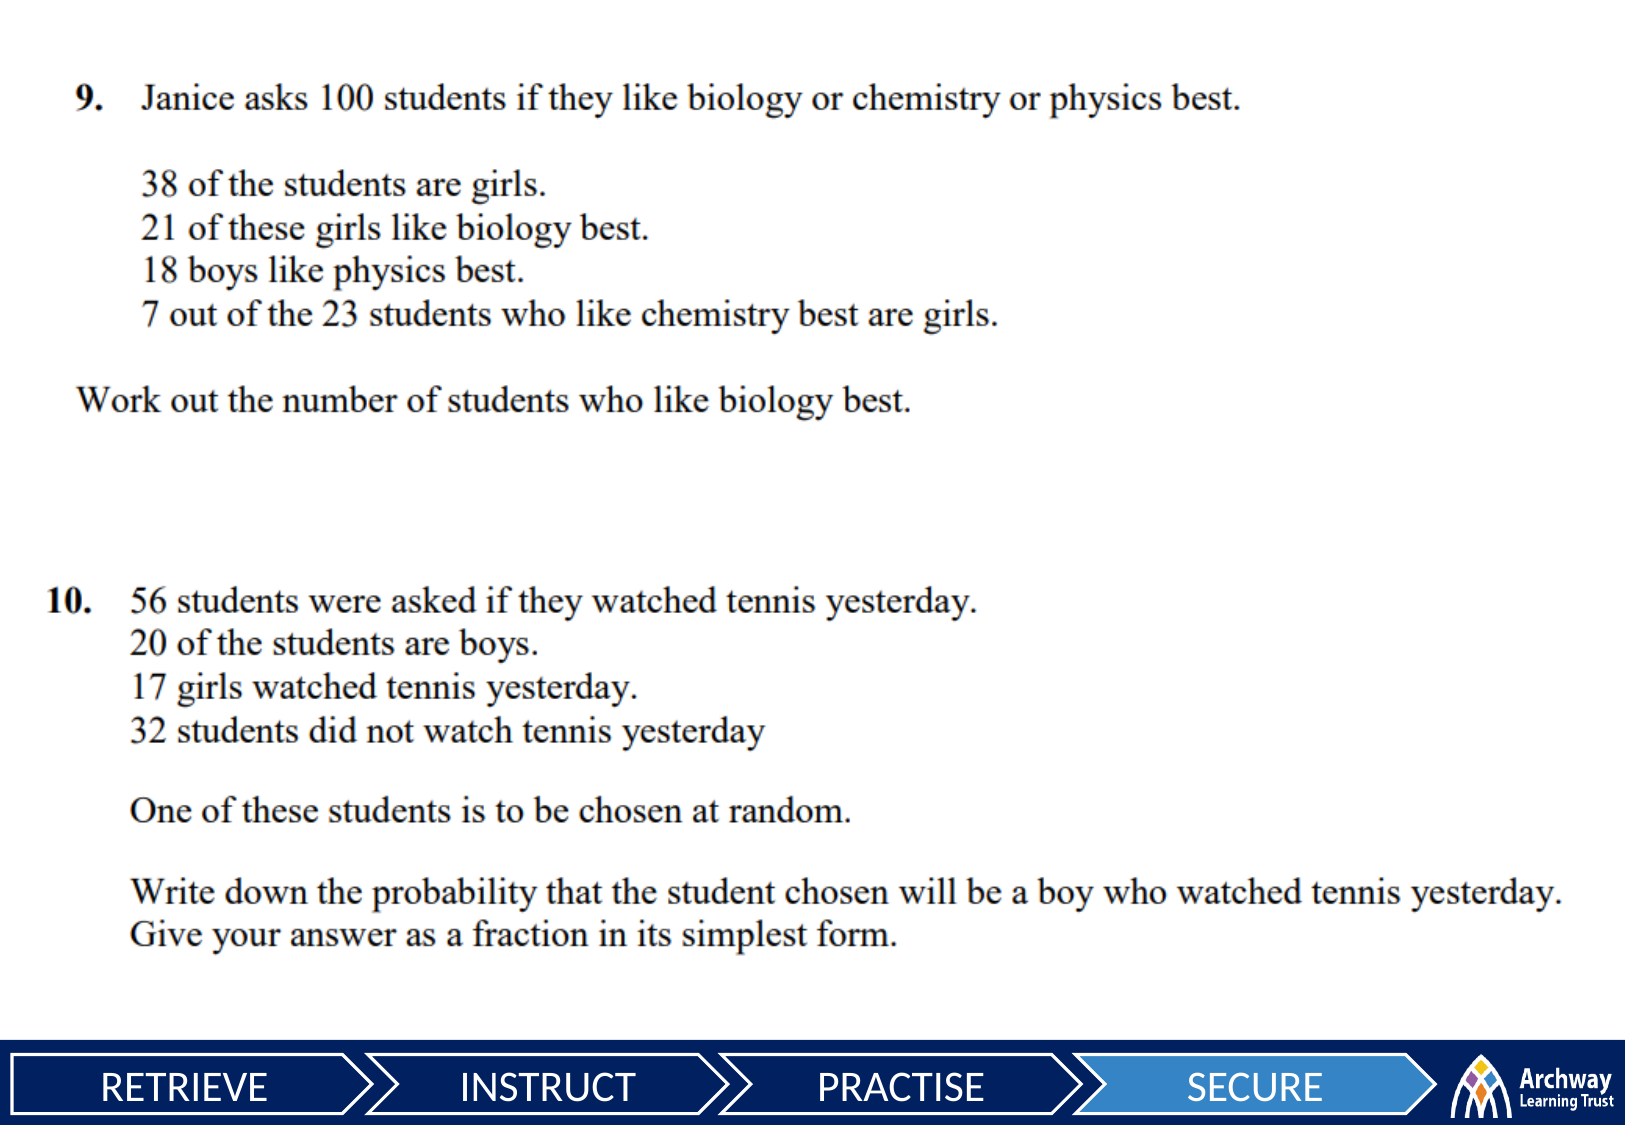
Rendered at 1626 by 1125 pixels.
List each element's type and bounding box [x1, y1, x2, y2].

picture [1449, 1053, 1614, 1118]
picture [48, 60, 1260, 465]
picture [10, 566, 1615, 1009]
